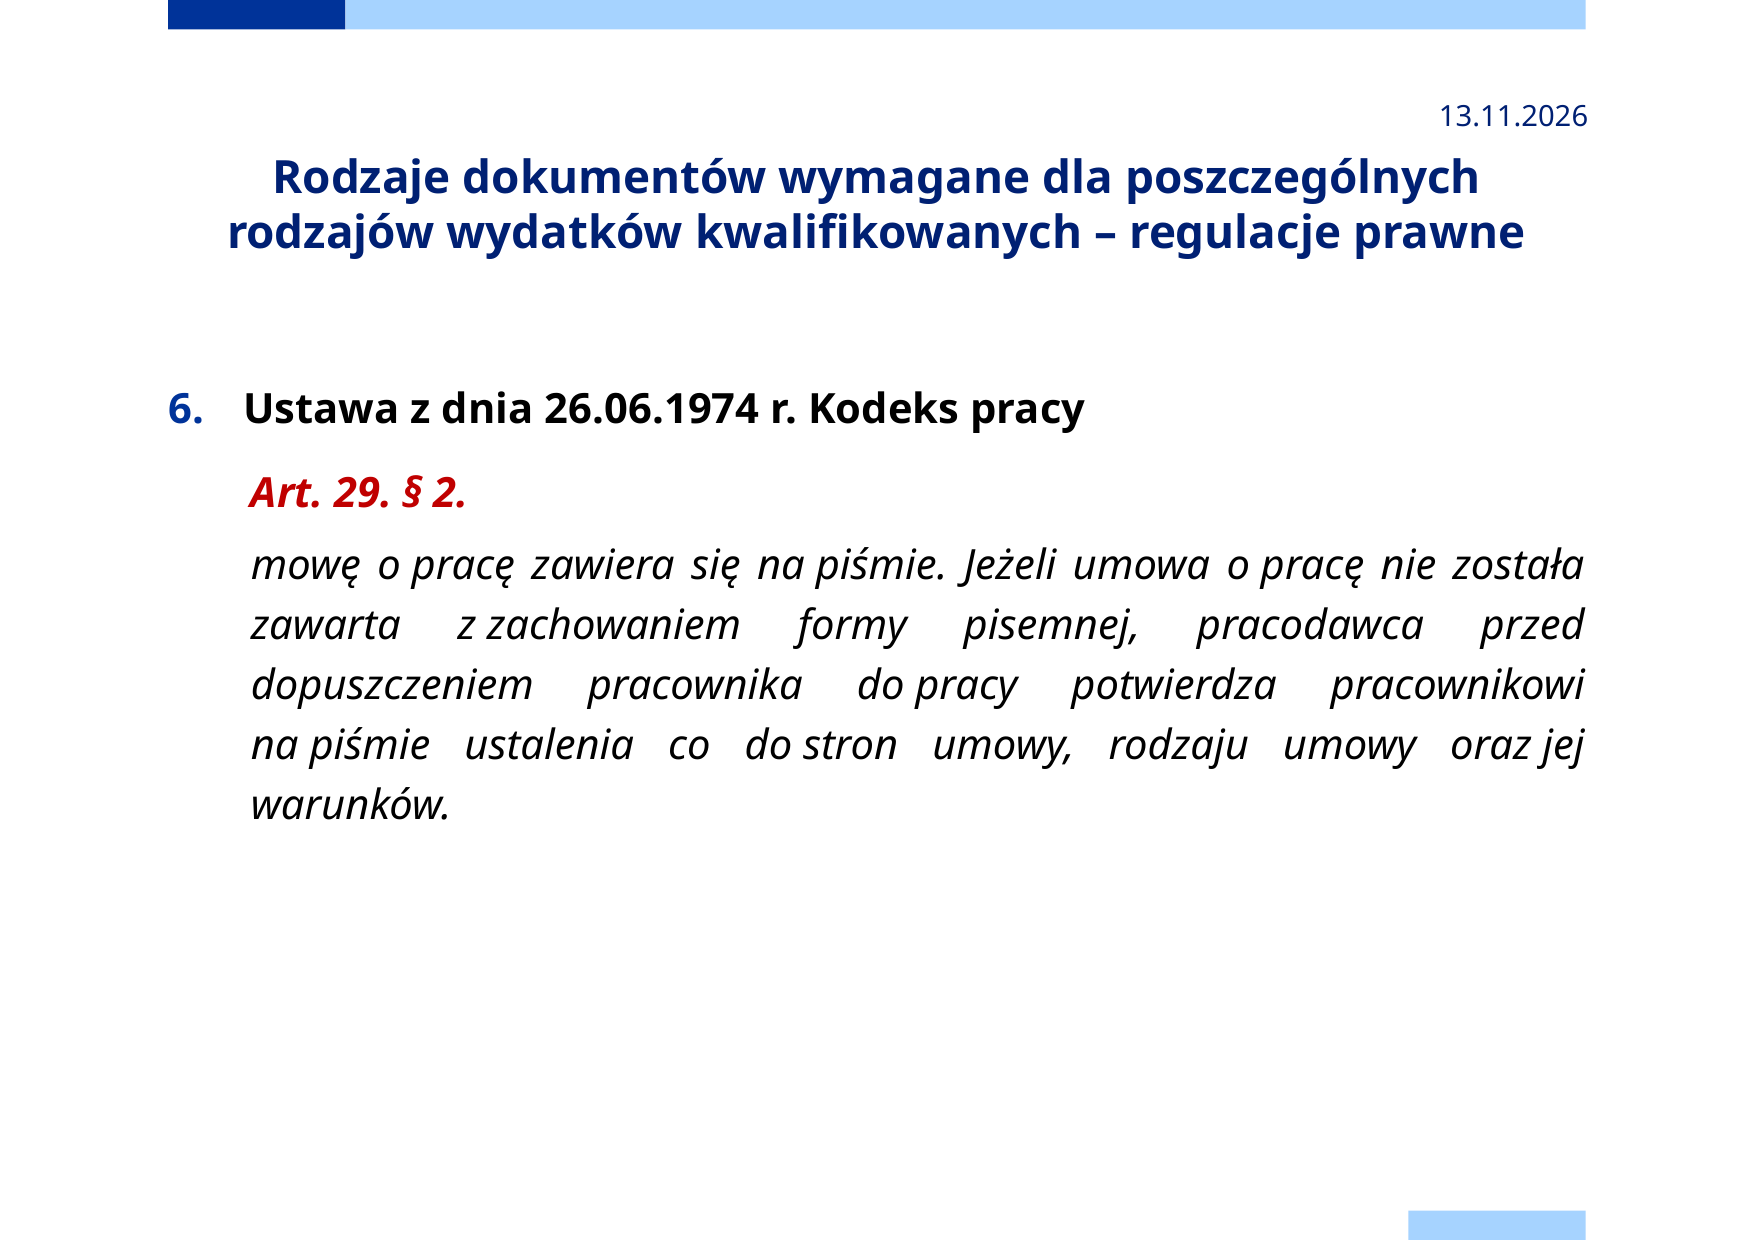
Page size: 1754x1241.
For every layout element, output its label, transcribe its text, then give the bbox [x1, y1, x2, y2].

text_box 2024-11-24 [1293, 88, 1589, 146]
list Ustawa z dnia 26.06.1974 r. Kodeks pracy Art. 29. § 2. mowę o pracę zawiera się na piśmie. Jeżeli umowa o pracę nie została zawarta z zachowaniem formy pisemnej, pracodawca przed dopuszczeniem pracownika do pracy potwierdza pracownikowi na piśmie ustalenia co do stron umowy, rodzaju umowy oraz jej warunków. [168, 371, 1586, 1166]
title Rodzaje dokumentów wymagane dla poszczególnych rodzajów wydatków kwalifikowanych – regulacje prawne [168, 147, 1586, 325]
